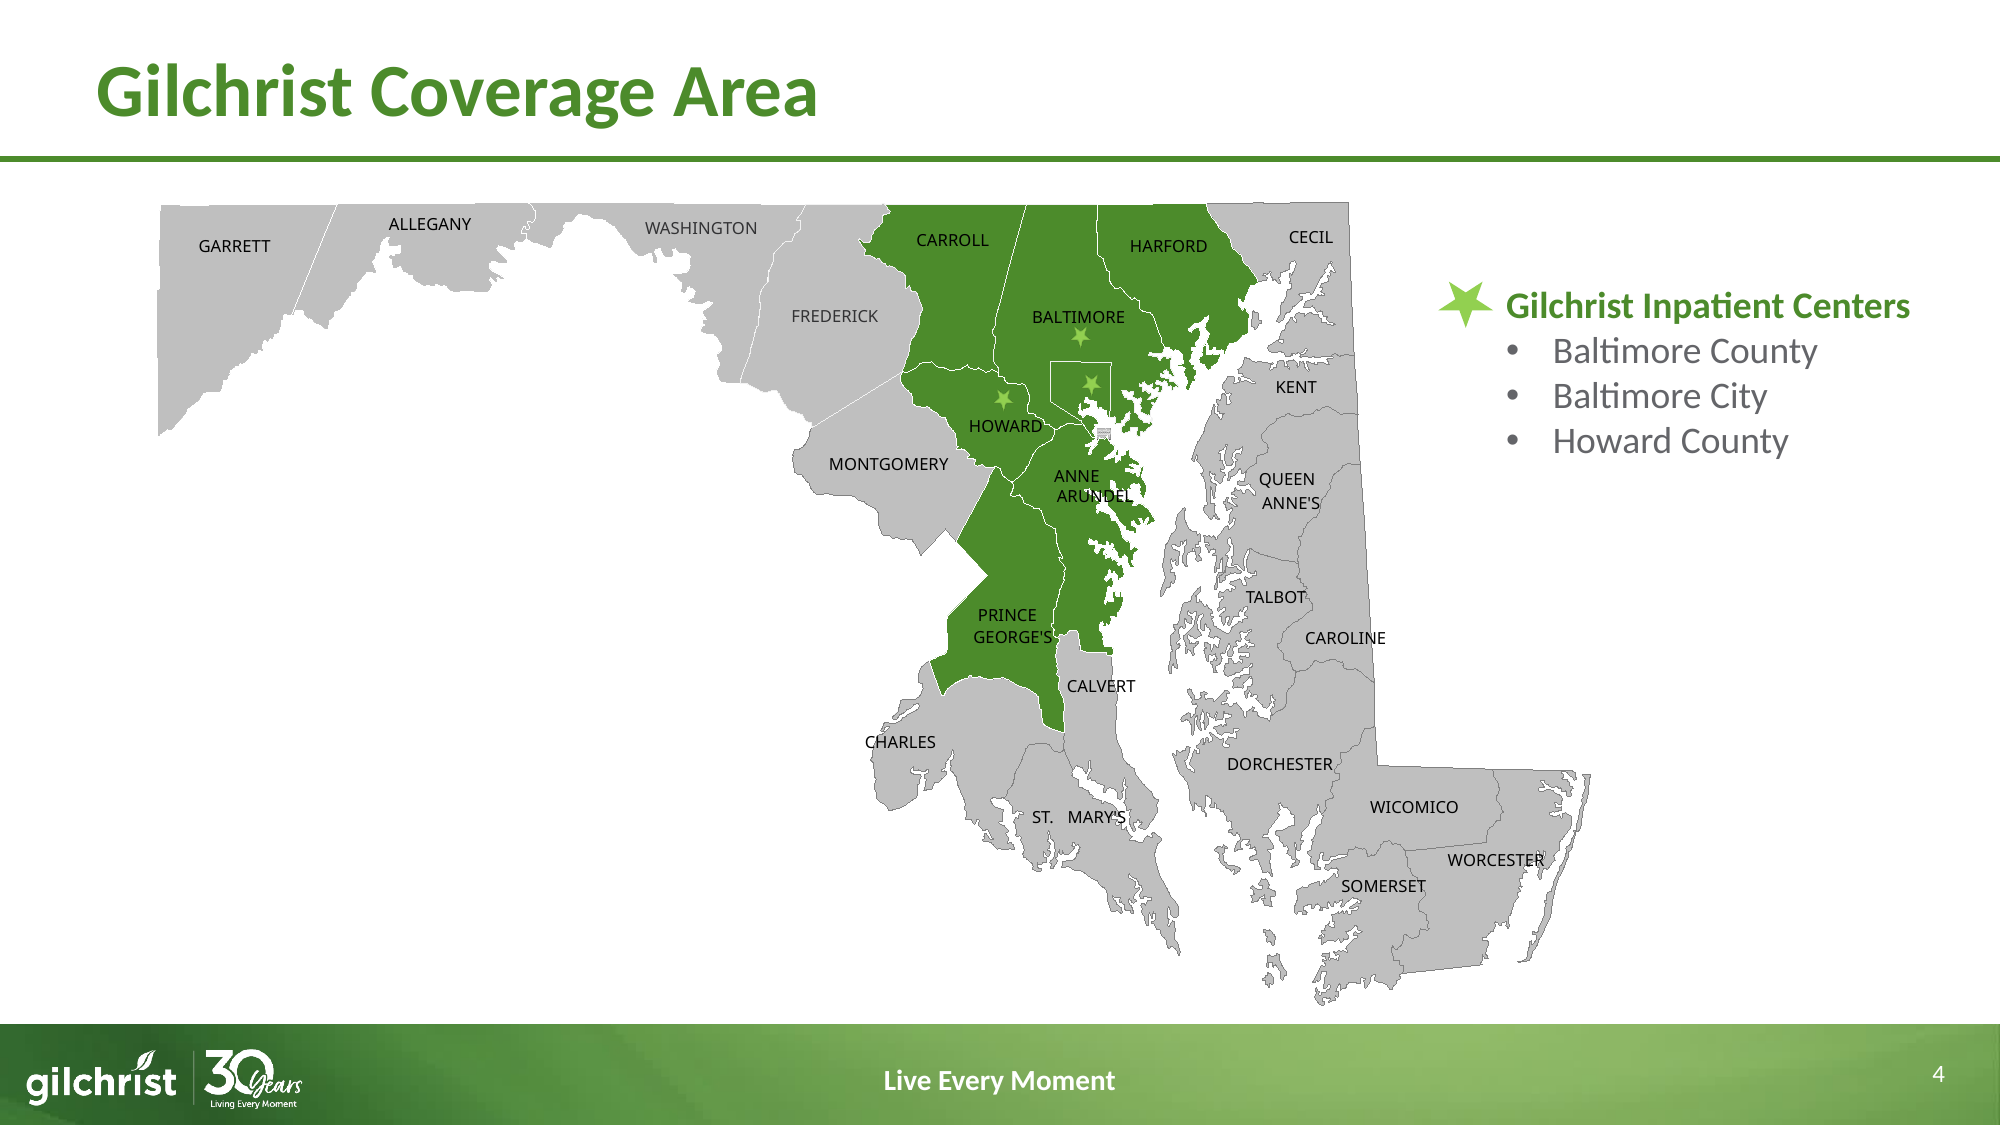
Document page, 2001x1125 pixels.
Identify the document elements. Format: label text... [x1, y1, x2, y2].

title Gilchrist Coverage Area [82, 44, 1904, 158]
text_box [1441, 274, 1928, 471]
picture [0, 1024, 2000, 1125]
slide_number 4 [1749, 1042, 1960, 1103]
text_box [156, 202, 1591, 1006]
